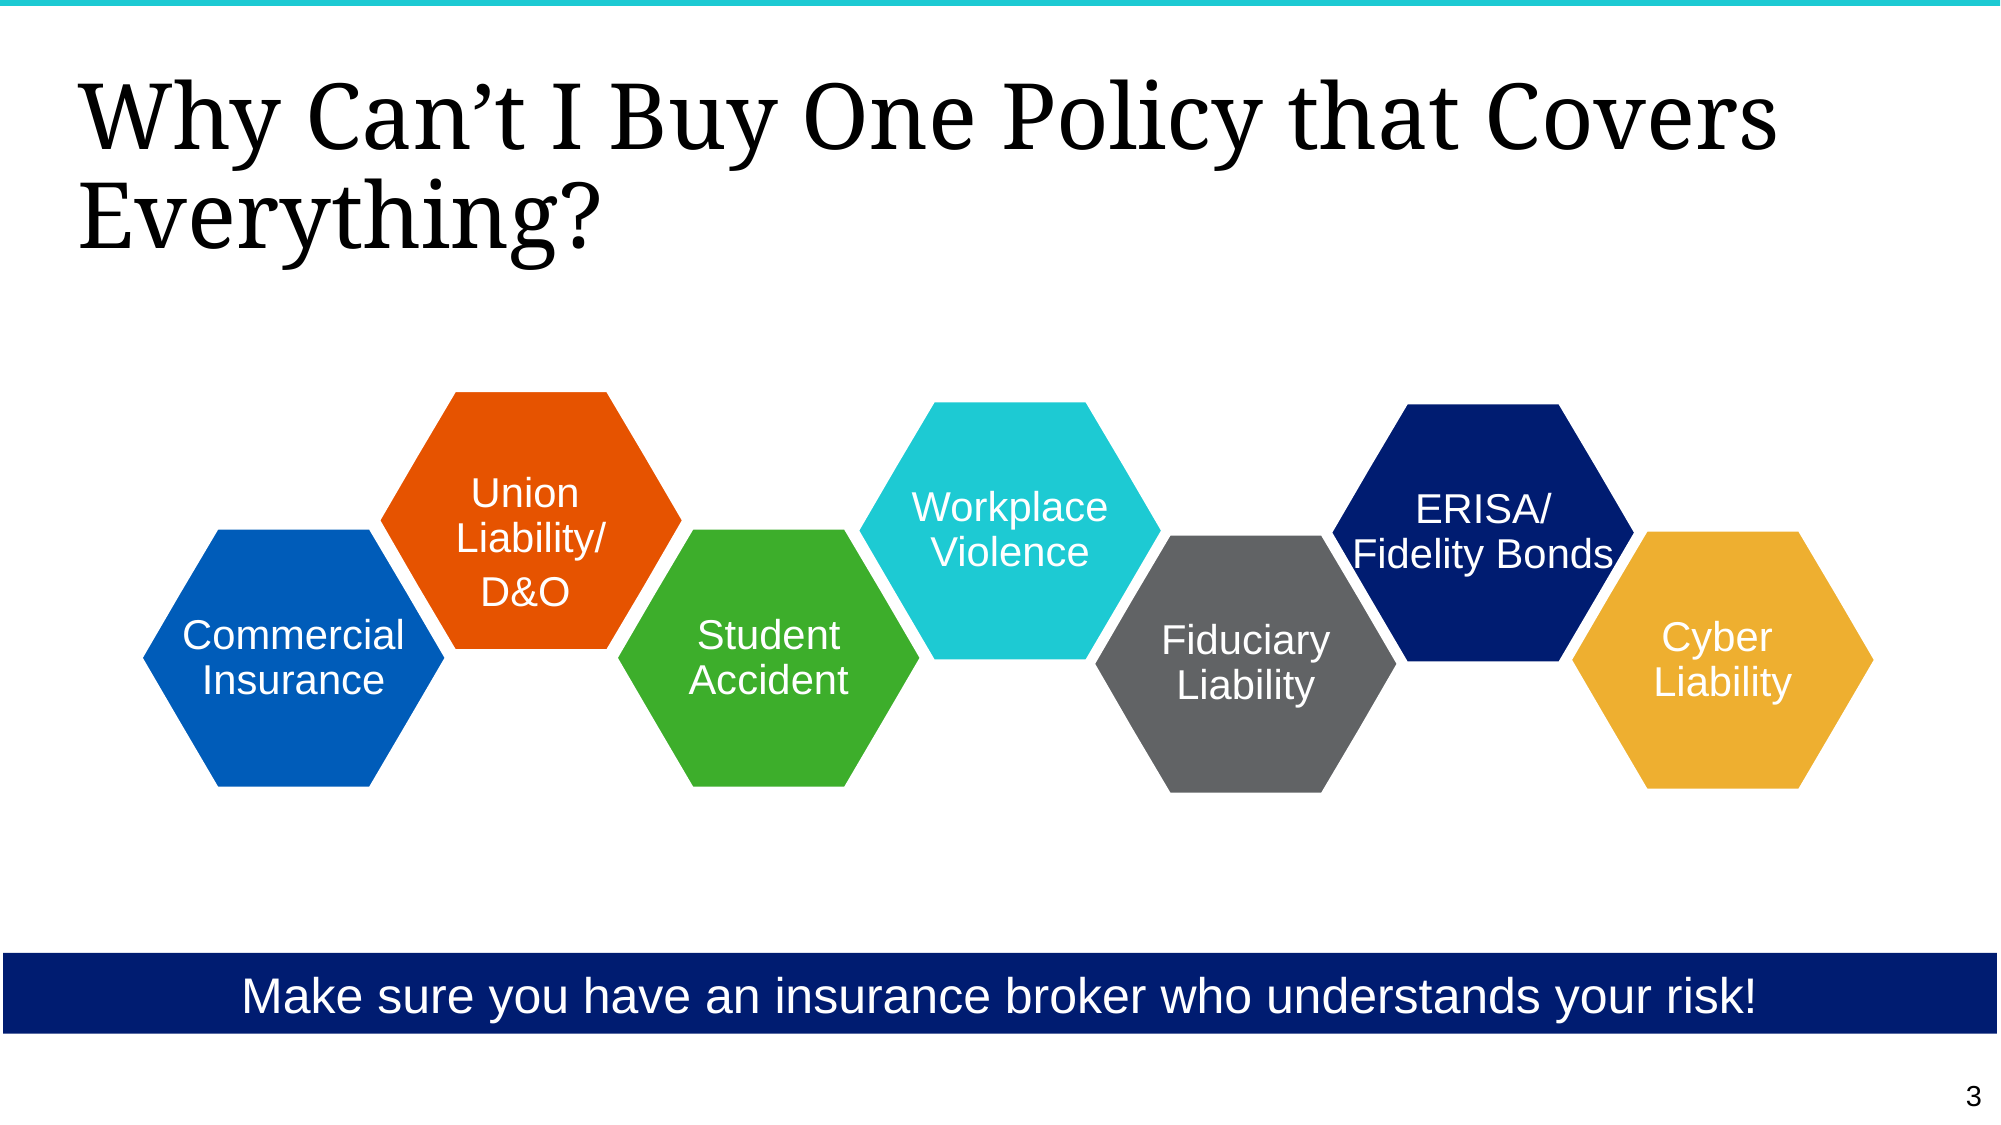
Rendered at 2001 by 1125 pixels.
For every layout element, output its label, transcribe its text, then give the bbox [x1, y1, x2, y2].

text_box Make sure you have an insurance broker who understands your risk! [3, 952, 1997, 1034]
text_box [252, 149, 283, 210]
text_box Union Liability/ D&O [375, 387, 688, 654]
text_box Commercial Insurance [137, 524, 450, 792]
text_box Student Accident [612, 524, 925, 792]
text_box Workplace Violence [853, 397, 1167, 665]
text_box Cyber Liability [1566, 526, 1880, 794]
text_box Fiduciary Liability [1089, 530, 1402, 798]
text_box ERISA/ Fidelity Bonds [1326, 399, 1640, 667]
title Why Can’t I Buy One Policy that Covers Everything? [63, 63, 2000, 281]
